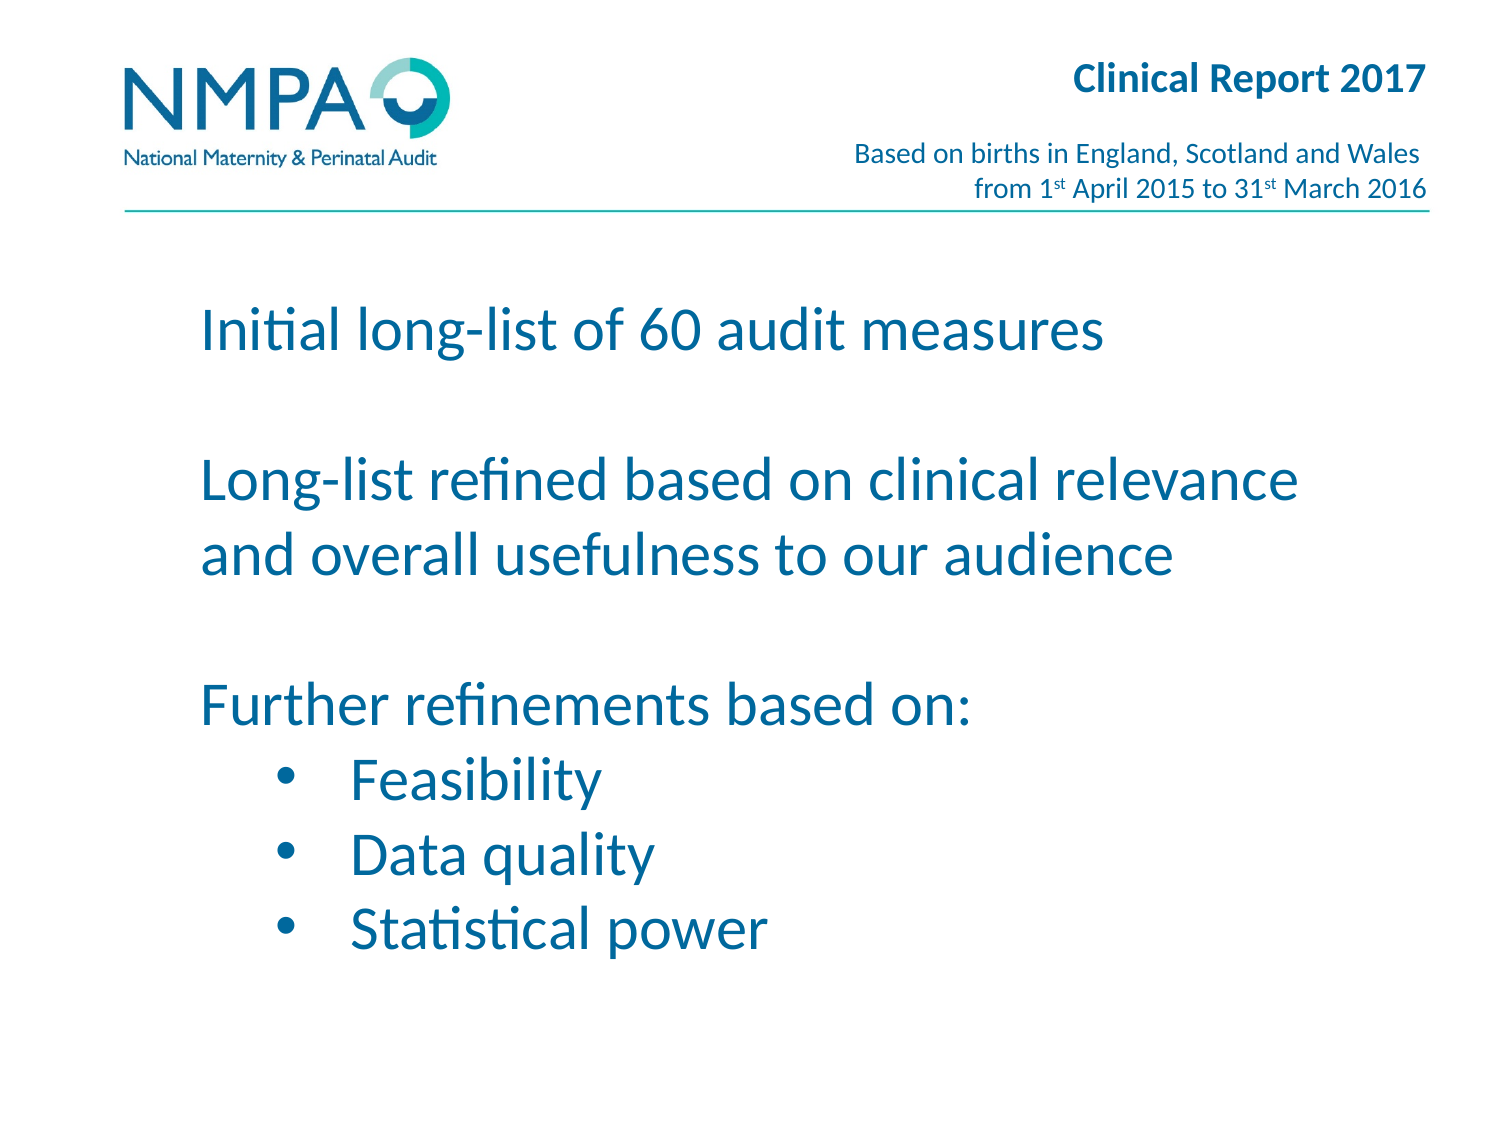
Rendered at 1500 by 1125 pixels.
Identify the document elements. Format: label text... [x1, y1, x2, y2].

picture [0, 0, 1500, 235]
text_box Initial long-list of 60 audit measures Long-list refined based on clinical relevance and overall usefulness to our audience Further refinements based on: Feasibility Data quality Statistical power [185, 280, 1388, 970]
text_box Clinical Report 2017 Based on births in England, Scotland and Wales from 1st April 2015 to 31st March 2016 [447, 63, 1443, 213]
